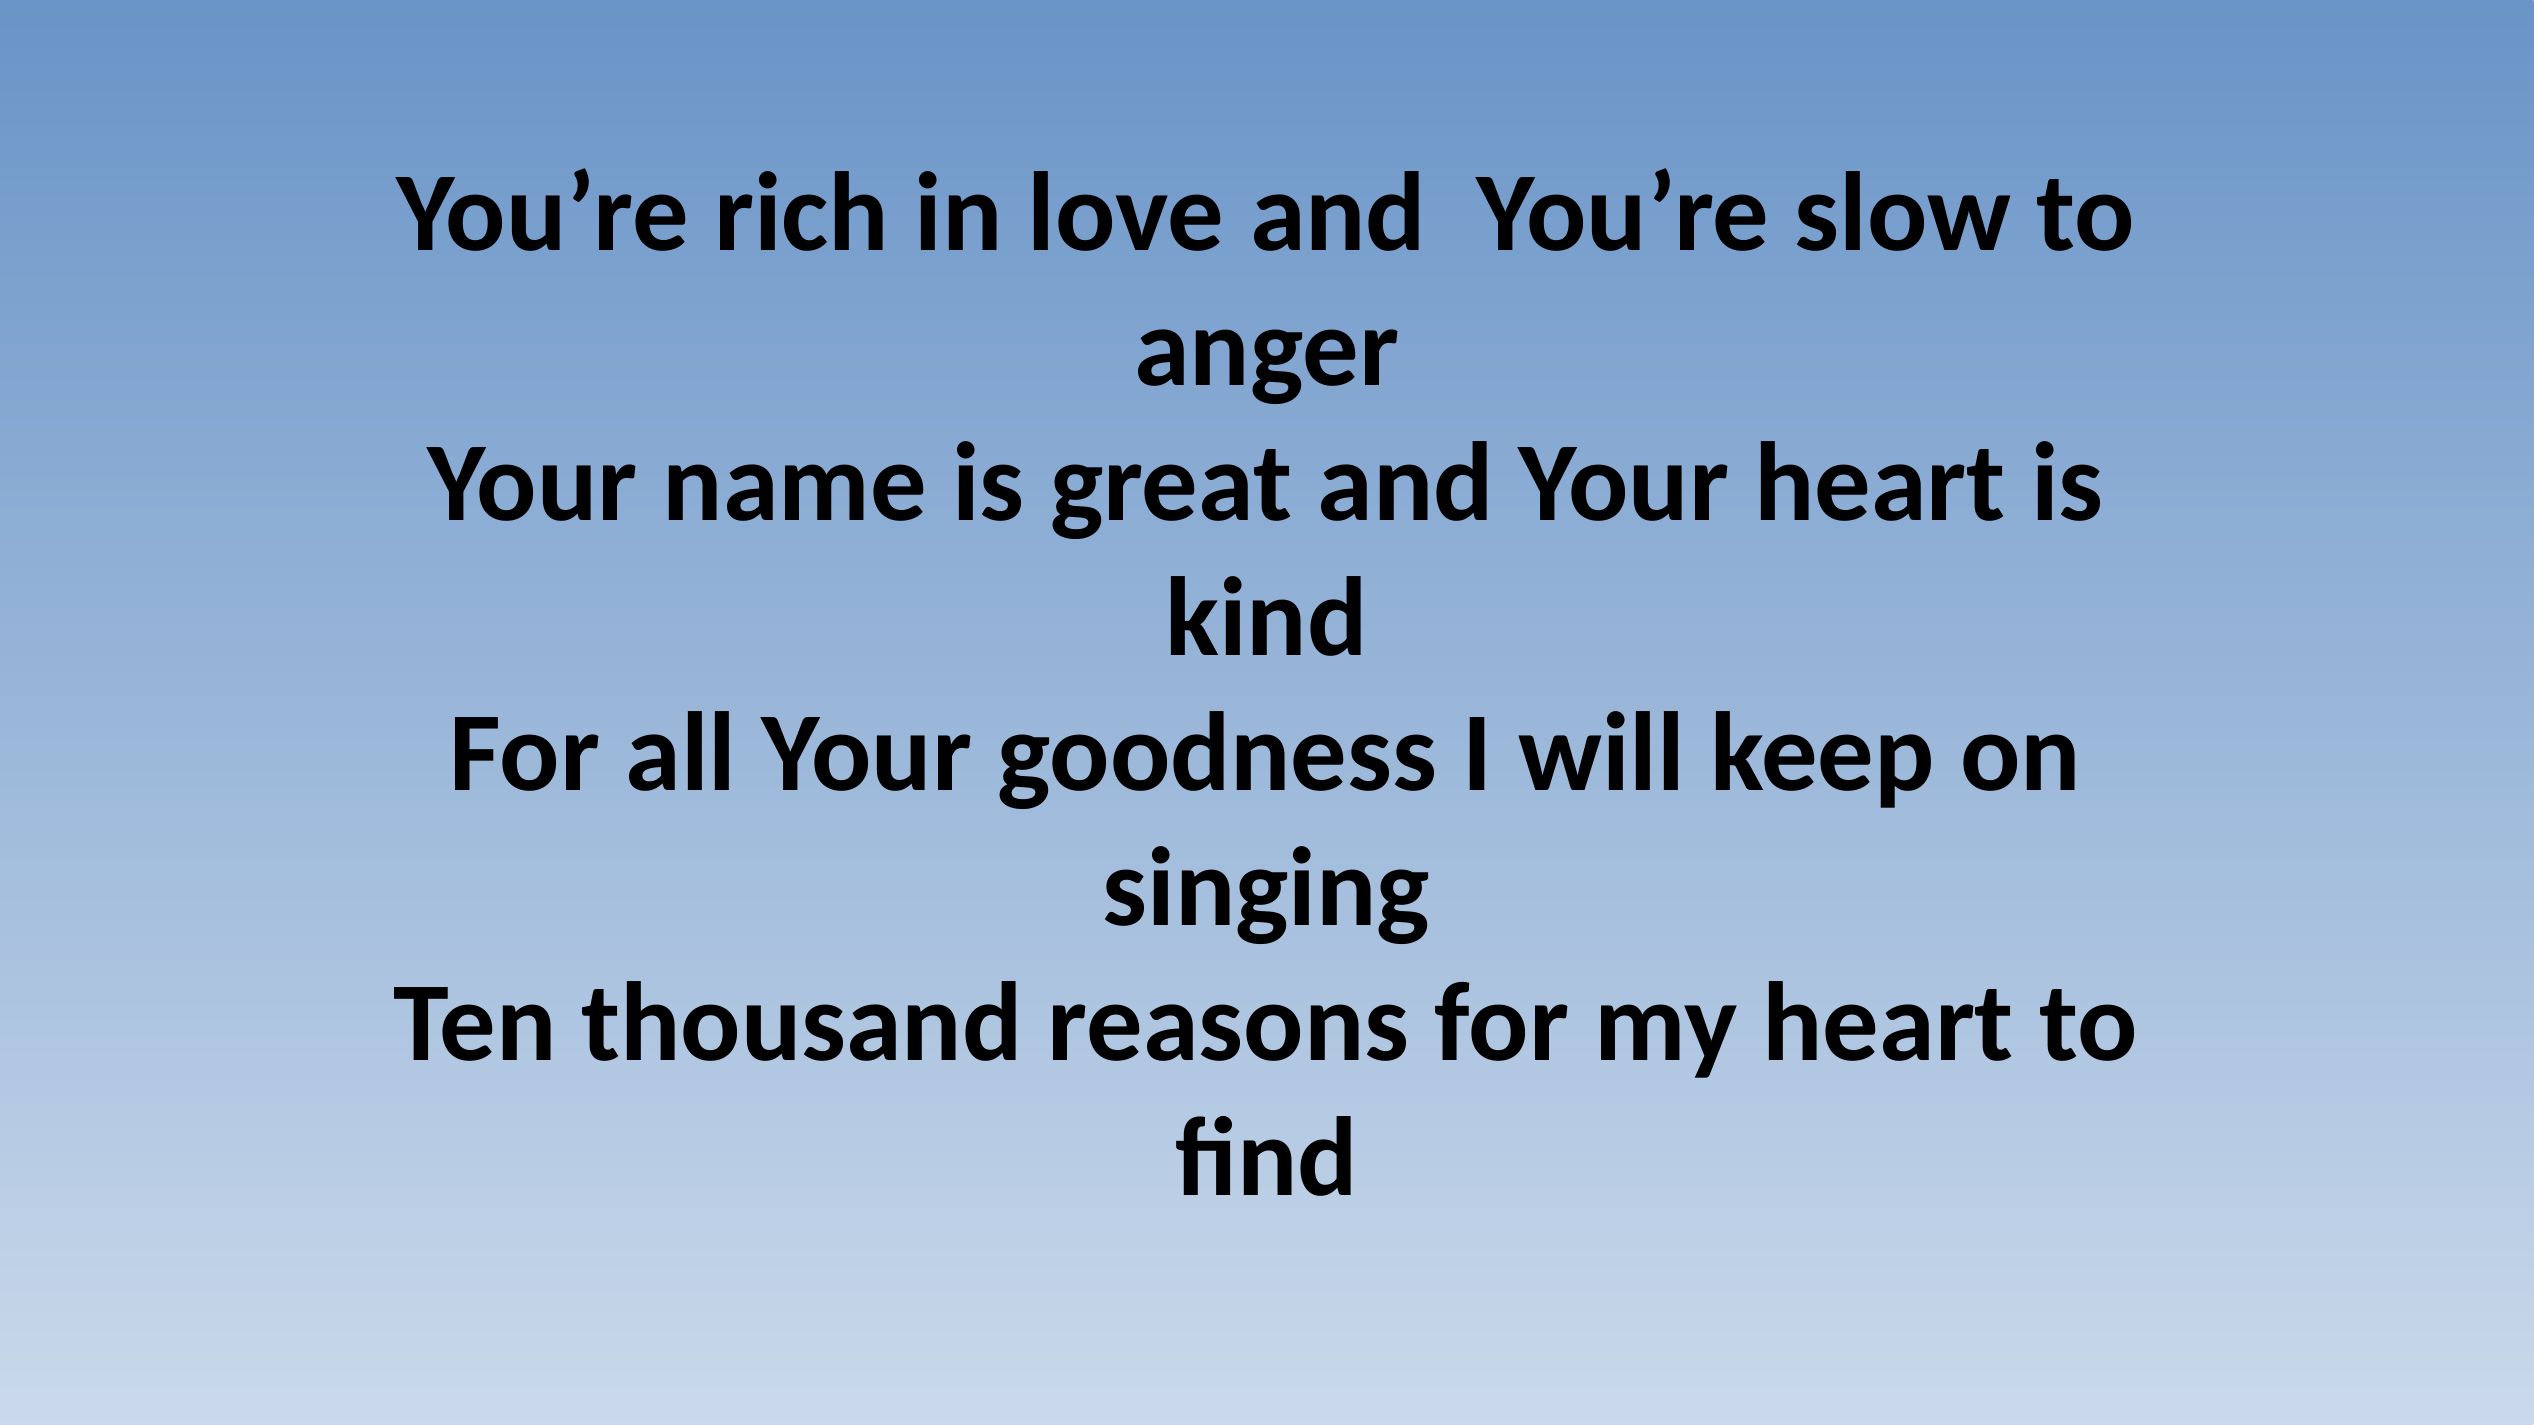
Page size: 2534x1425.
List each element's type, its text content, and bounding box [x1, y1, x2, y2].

title You’re rich in love and You’re slow to anger Your name is great and Your heart is kind For all Your goodness I will keep on singing Ten thousand reasons for my heart to find [316, 57, 2217, 1299]
